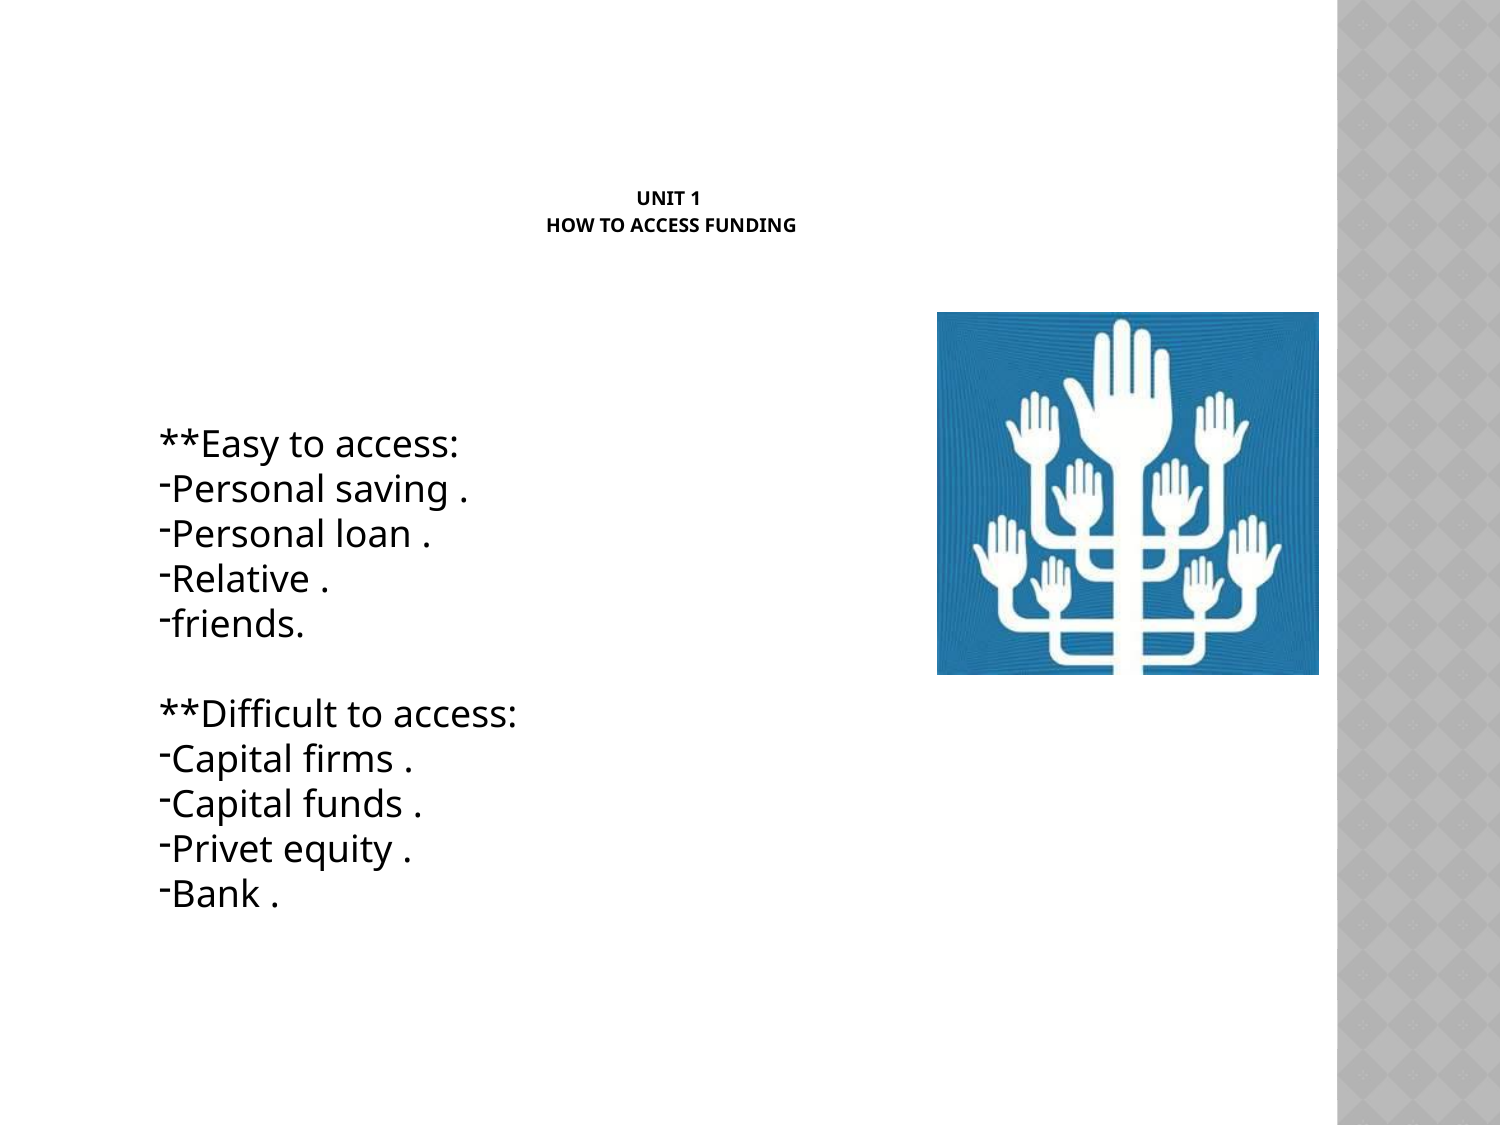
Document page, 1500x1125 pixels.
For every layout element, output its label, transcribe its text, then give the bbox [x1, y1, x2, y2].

title Unit 1 how to access funding [75, 52, 1263, 240]
text_box **Easy to access: Personal saving . Personal loan . Relative . friends. **Difficult to access: Capital firms . Capital funds . Privet equity . Bank . [144, 412, 533, 968]
picture [936, 312, 1320, 676]
